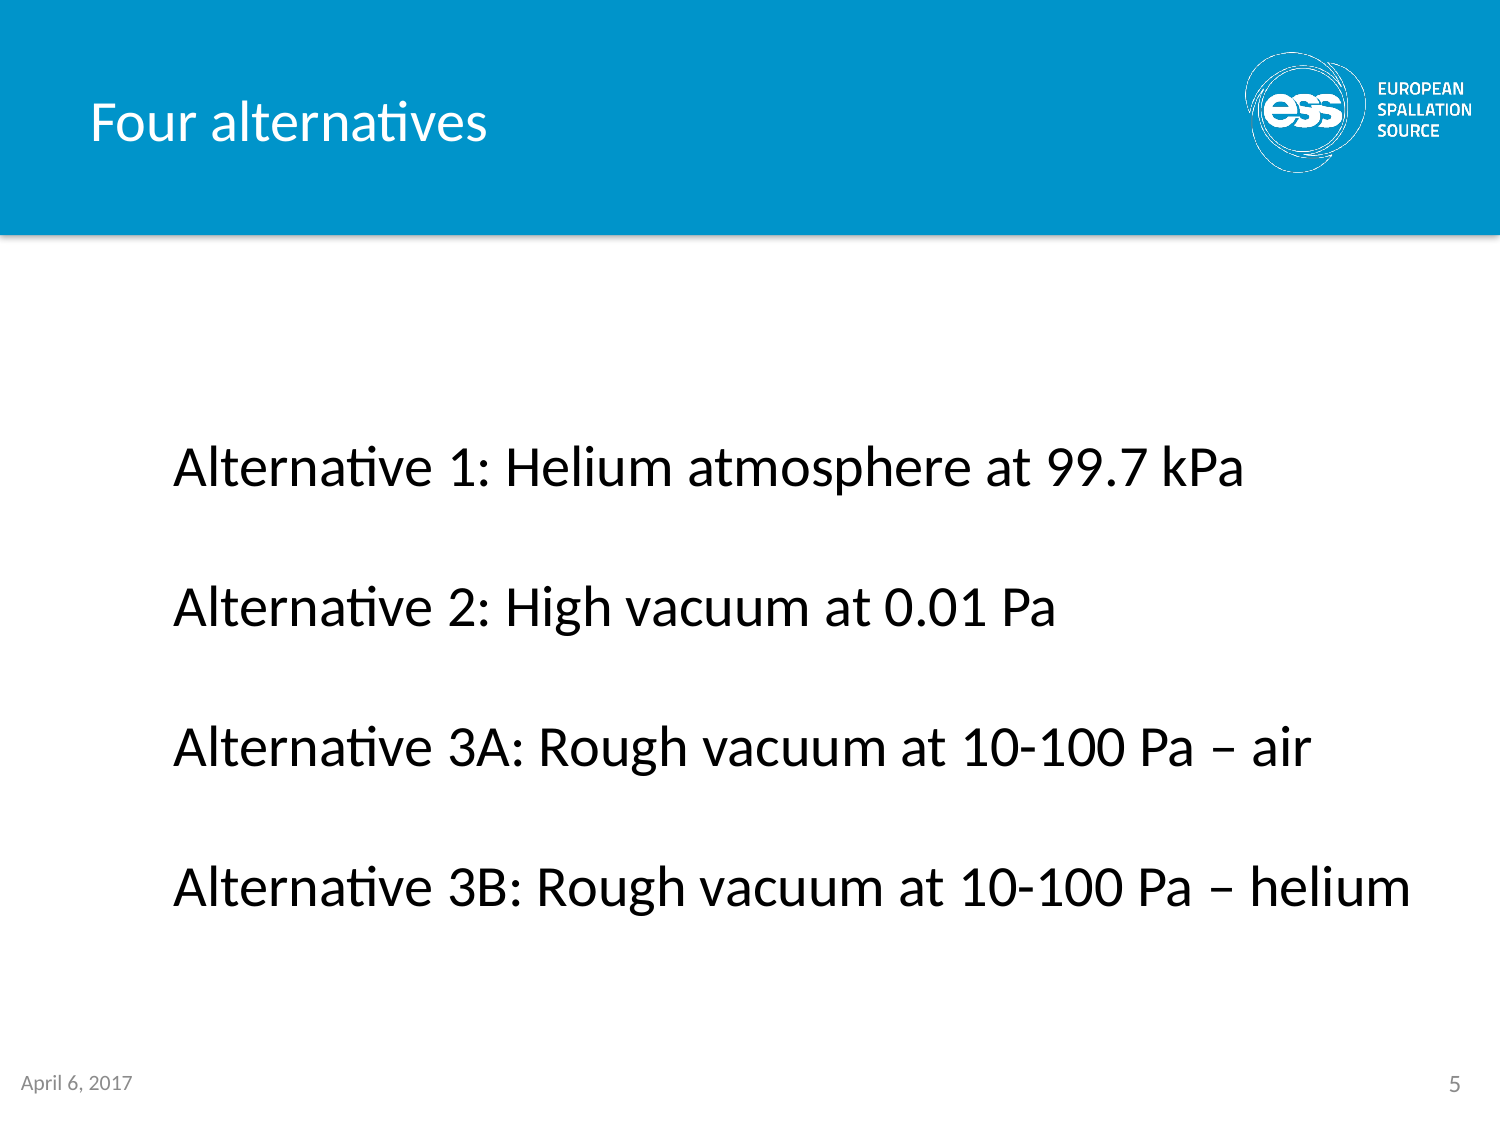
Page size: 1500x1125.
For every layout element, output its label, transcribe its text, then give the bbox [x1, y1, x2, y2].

picture [1432, 125, 1438, 136]
picture [1418, 104, 1423, 115]
picture [1422, 125, 1428, 134]
picture [1409, 104, 1415, 115]
title Four alternatives [75, 68, 1170, 167]
picture [1264, 94, 1342, 127]
picture [1400, 83, 1407, 94]
picture [1379, 83, 1385, 94]
picture [1389, 104, 1393, 115]
picture [1443, 86, 1450, 93]
text_box Alternative 1: Helium atmosphere at 99.7 kPa Alternative 2: High vacuum at 0.01 Pa Alternative 3A: Rough vacuum at 10-100 Pa – air Alternative 3B: Rough vacuum at 10-100 Pa – helium [129, 420, 1441, 926]
picture [1423, 83, 1430, 94]
picture [1436, 104, 1444, 115]
picture [1398, 109, 1406, 115]
picture [1454, 83, 1458, 94]
